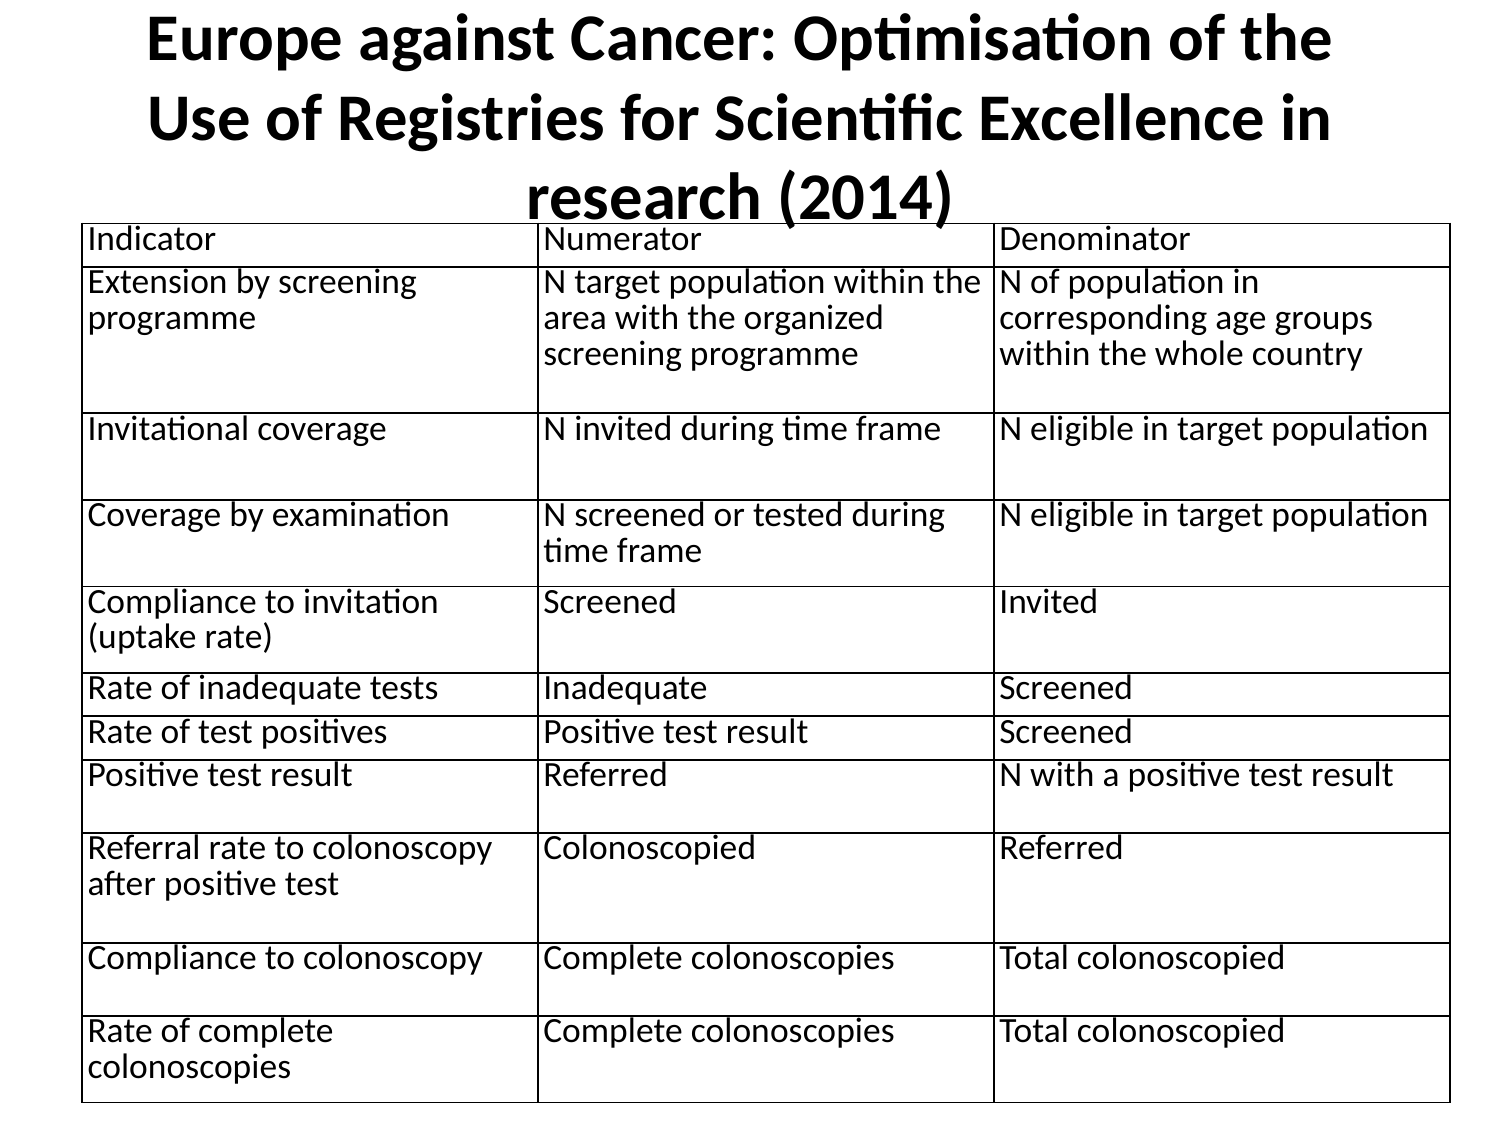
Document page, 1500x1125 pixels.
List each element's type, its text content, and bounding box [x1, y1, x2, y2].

table_cell Inadequate [539, 674, 993, 715]
table_cell Complete colonoscopies [539, 1017, 993, 1102]
table_cell Coverage by examination [83, 501, 537, 586]
table_cell Screened [539, 587, 993, 672]
table_cell Referred [995, 834, 1449, 942]
table_cell Rate of test positives [83, 717, 537, 759]
table_cell N screened or tested during time frame [539, 501, 993, 586]
table_cell Total colonoscopied [995, 1017, 1449, 1102]
table_cell N eligible in target population [995, 501, 1449, 586]
table_cell N of population in corresponding age groups within the whole country [995, 268, 1449, 412]
table_cell Rate of complete colonoscopies [83, 1017, 537, 1102]
table_header Indicator [83, 224, 537, 266]
table_header Numerator [539, 224, 993, 266]
table_cell N target population within the area with the organized screening programme [539, 268, 993, 412]
table_cell Positive test result [83, 761, 537, 832]
table_cell Referred [539, 761, 993, 832]
title Europe against Cancer: Optimisation of the Use of Registries for Scientific Excellence in research (2014) [93, 4, 1388, 222]
table_cell Invited [995, 587, 1449, 672]
table_cell Screened [995, 717, 1449, 759]
table_header Denominator [995, 224, 1449, 266]
table_cell Extension by screening programme [83, 268, 537, 412]
table_cell Referral rate to colonoscopy after positive test [83, 834, 537, 942]
table_cell N with a positive test result [995, 761, 1449, 832]
table_cell Complete colonoscopies [539, 944, 993, 1015]
table_cell Invitational coverage [83, 414, 537, 499]
table_cell Positive test result [539, 717, 993, 759]
table_cell Screened [995, 674, 1449, 715]
table_cell N invited during time frame [539, 414, 993, 499]
table_cell Total colonoscopied [995, 944, 1449, 1015]
table_cell N eligible in target population [995, 414, 1449, 499]
table_cell Rate of inadequate tests [83, 674, 537, 715]
table_cell Compliance to invitation (uptake rate) [83, 587, 537, 672]
table_cell Colonoscopied [539, 834, 993, 942]
table_cell Compliance to colonoscopy [83, 944, 537, 1015]
